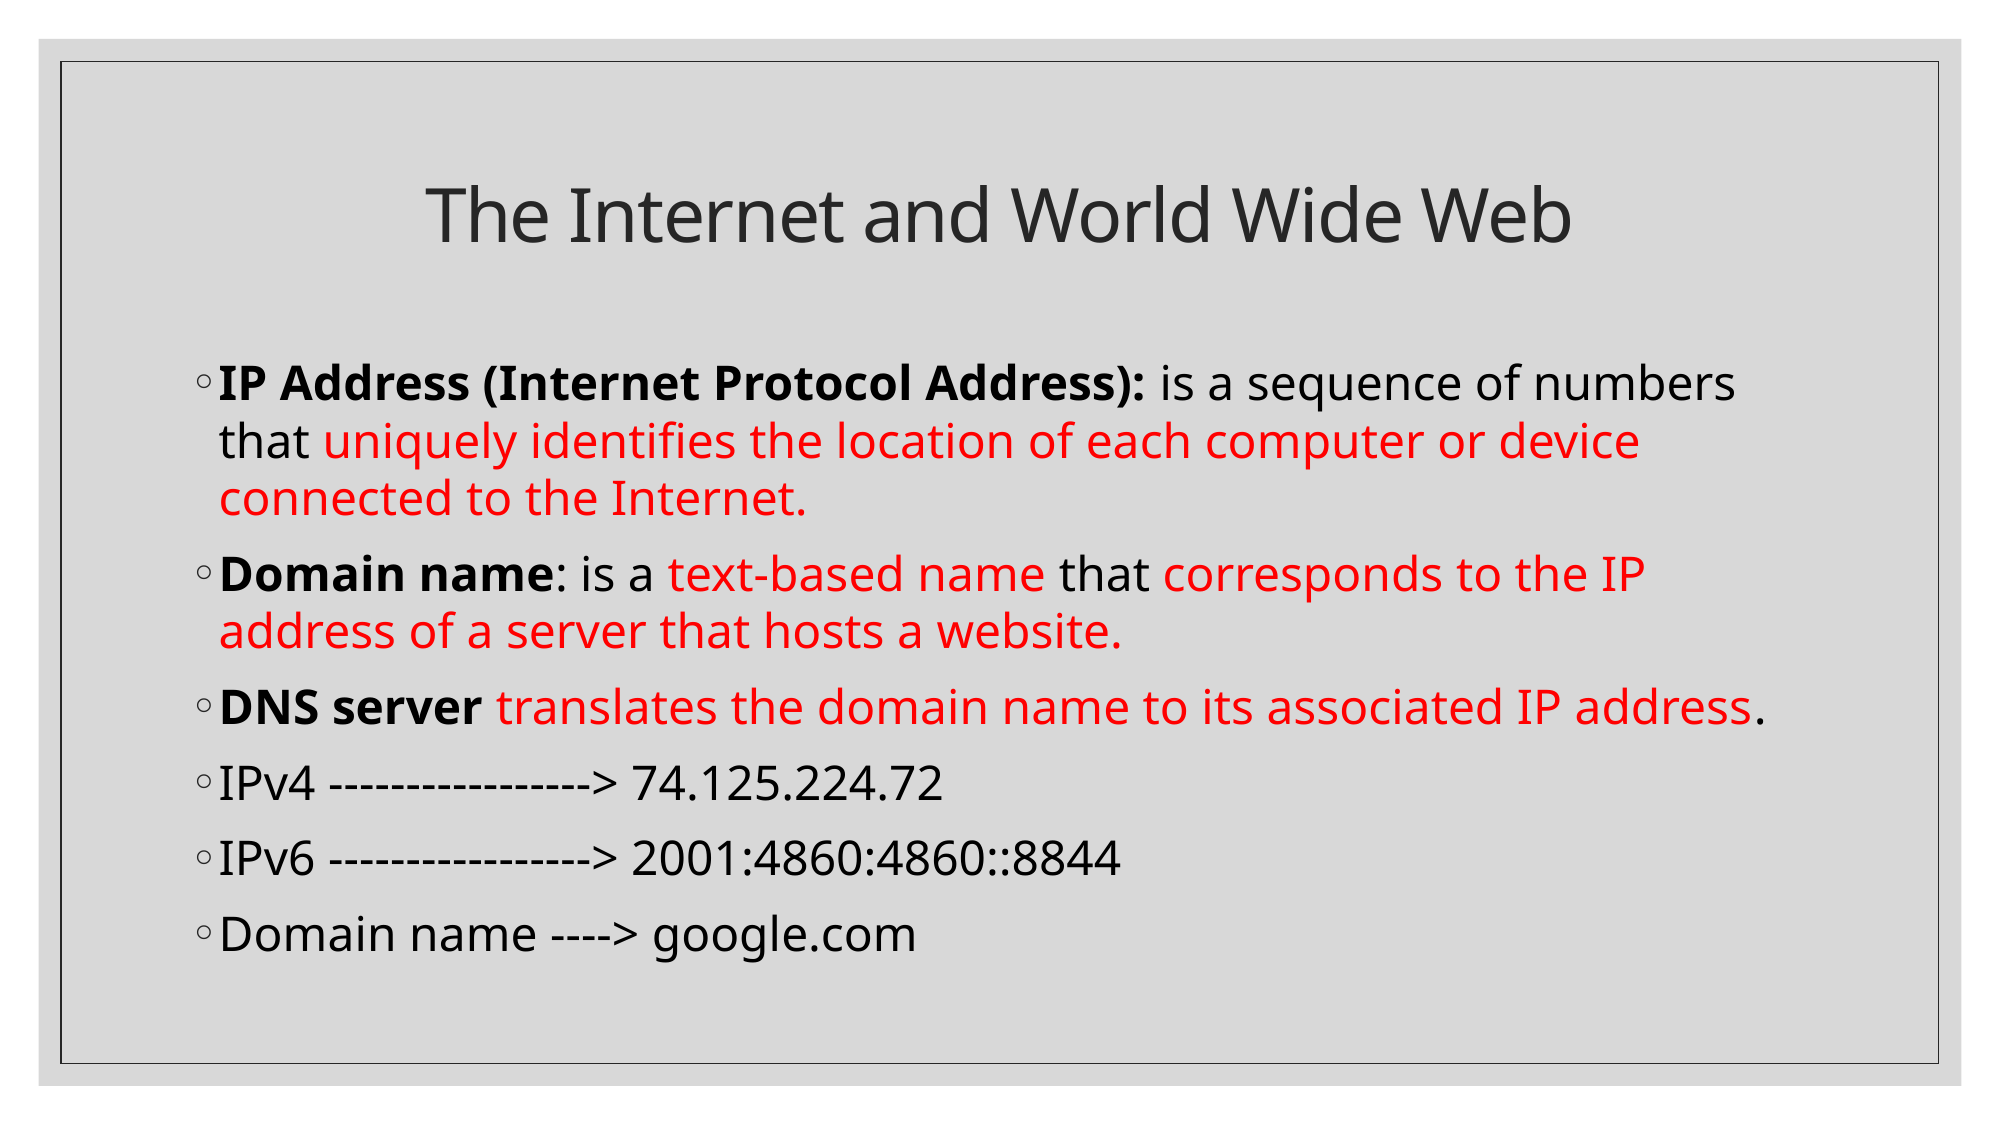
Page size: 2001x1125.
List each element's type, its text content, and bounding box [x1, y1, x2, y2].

list IP Address (Internet Protocol Address): is a sequence of numbers that uniquely identifies the location of each computer or device connected to the Internet. Domain name: is a text-based name that corresponds to the IP address of a server that hosts a website. DNS server translates the domain name to its associated IP address. IPv4 -----------------> 74.125.224.72 IPv6 -----------------> 2001:4860:4860::8844 Domain name ----> google.com [174, 345, 1825, 977]
title The Internet and World Wide Web [174, 105, 1825, 331]
